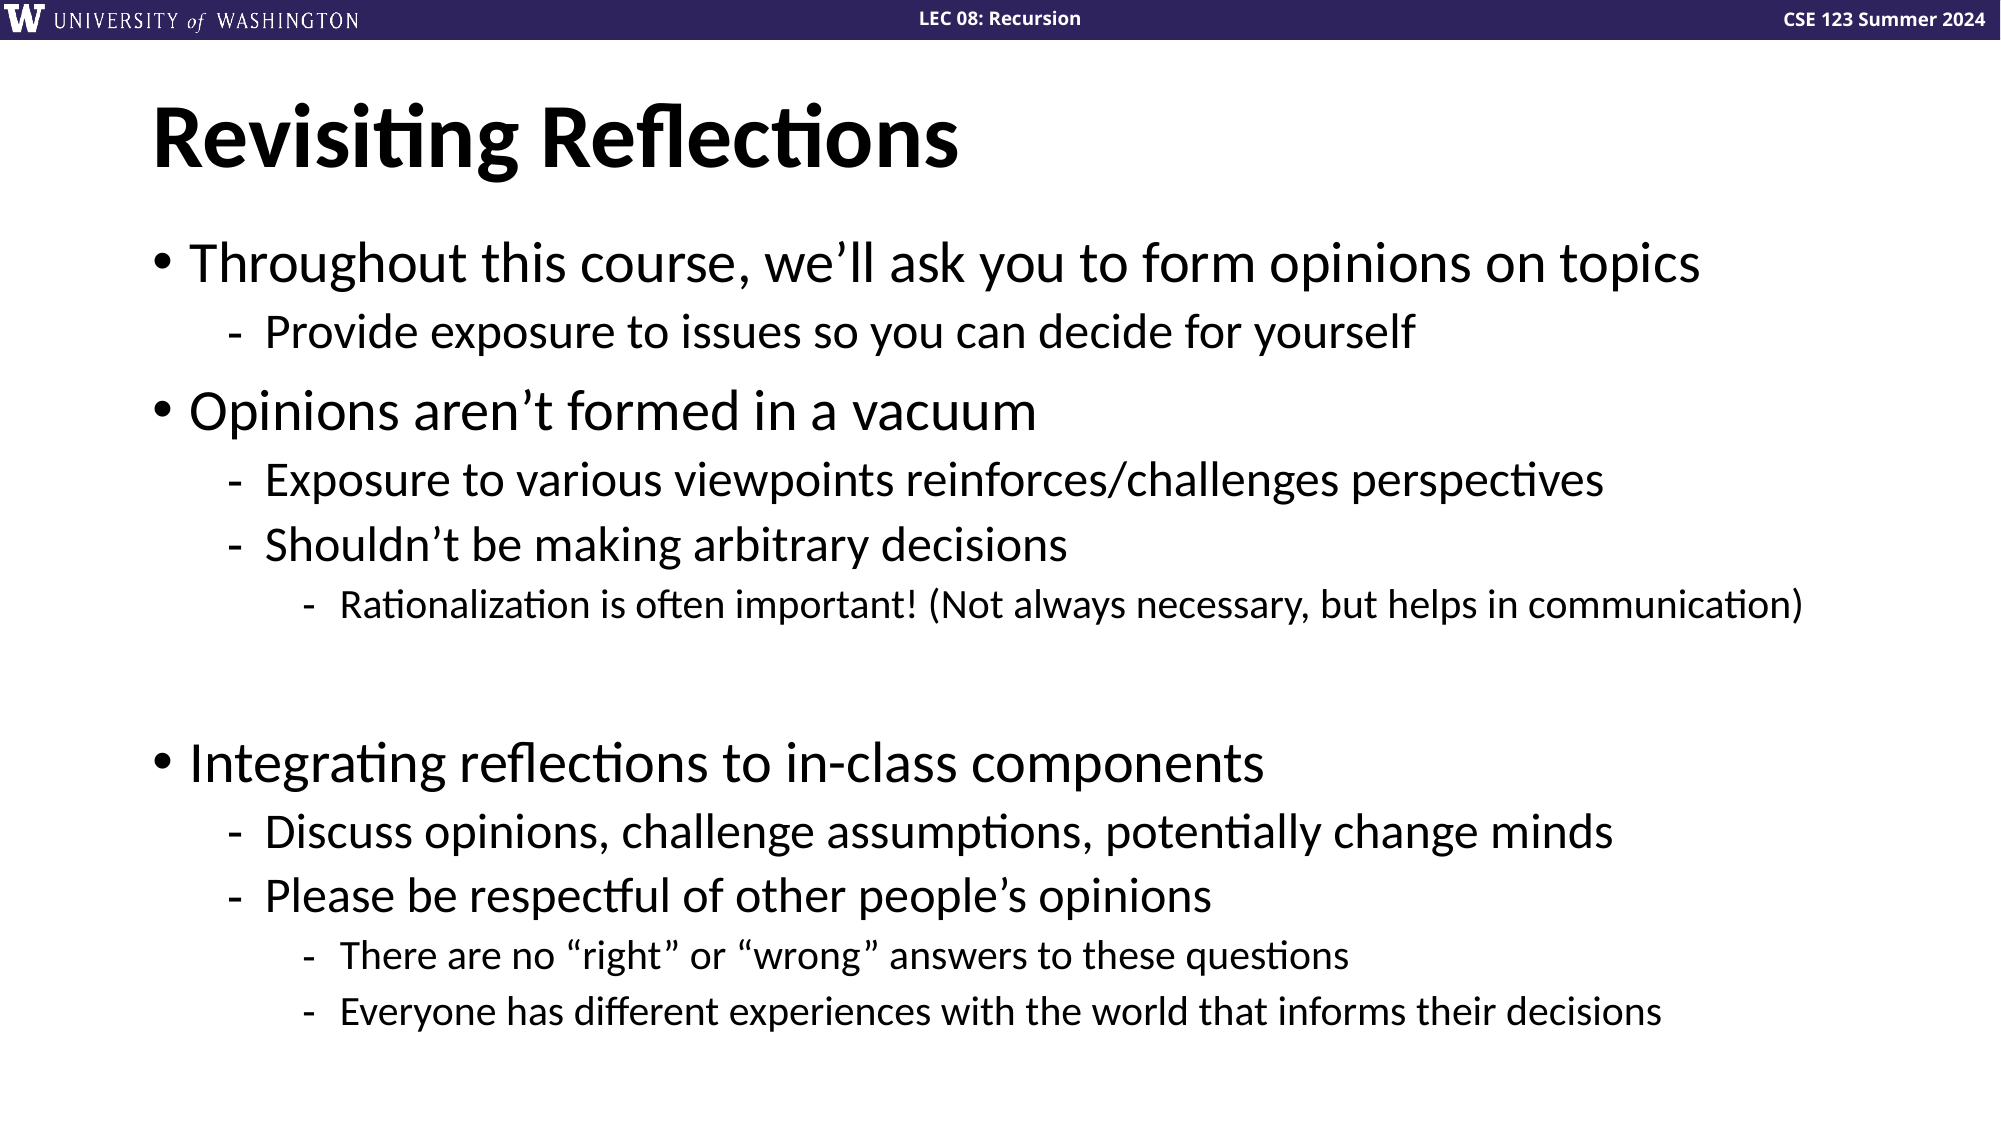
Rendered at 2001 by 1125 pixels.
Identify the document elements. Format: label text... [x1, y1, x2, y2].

list Throughout this course, we’ll ask you to form opinions on topics Provide exposure to issues so you can decide for yourself Opinions aren’t formed in a vacuum Exposure to various viewpoints reinforces/challenges perspectives Shouldn’t be making arbitrary decisions Rationalization is often important! (Not always necessary, but helps in communication) Integrating reflections to in-class components Discuss opinions, challenge assumptions, potentially change minds Please be respectful of other people’s opinions There are no “right” or “wrong” answers to these questions Everyone has different experiences with the world that informs their decisions [137, 224, 1863, 1084]
picture [4, 4, 358, 33]
title Revisiting Reflections [137, 74, 1863, 200]
